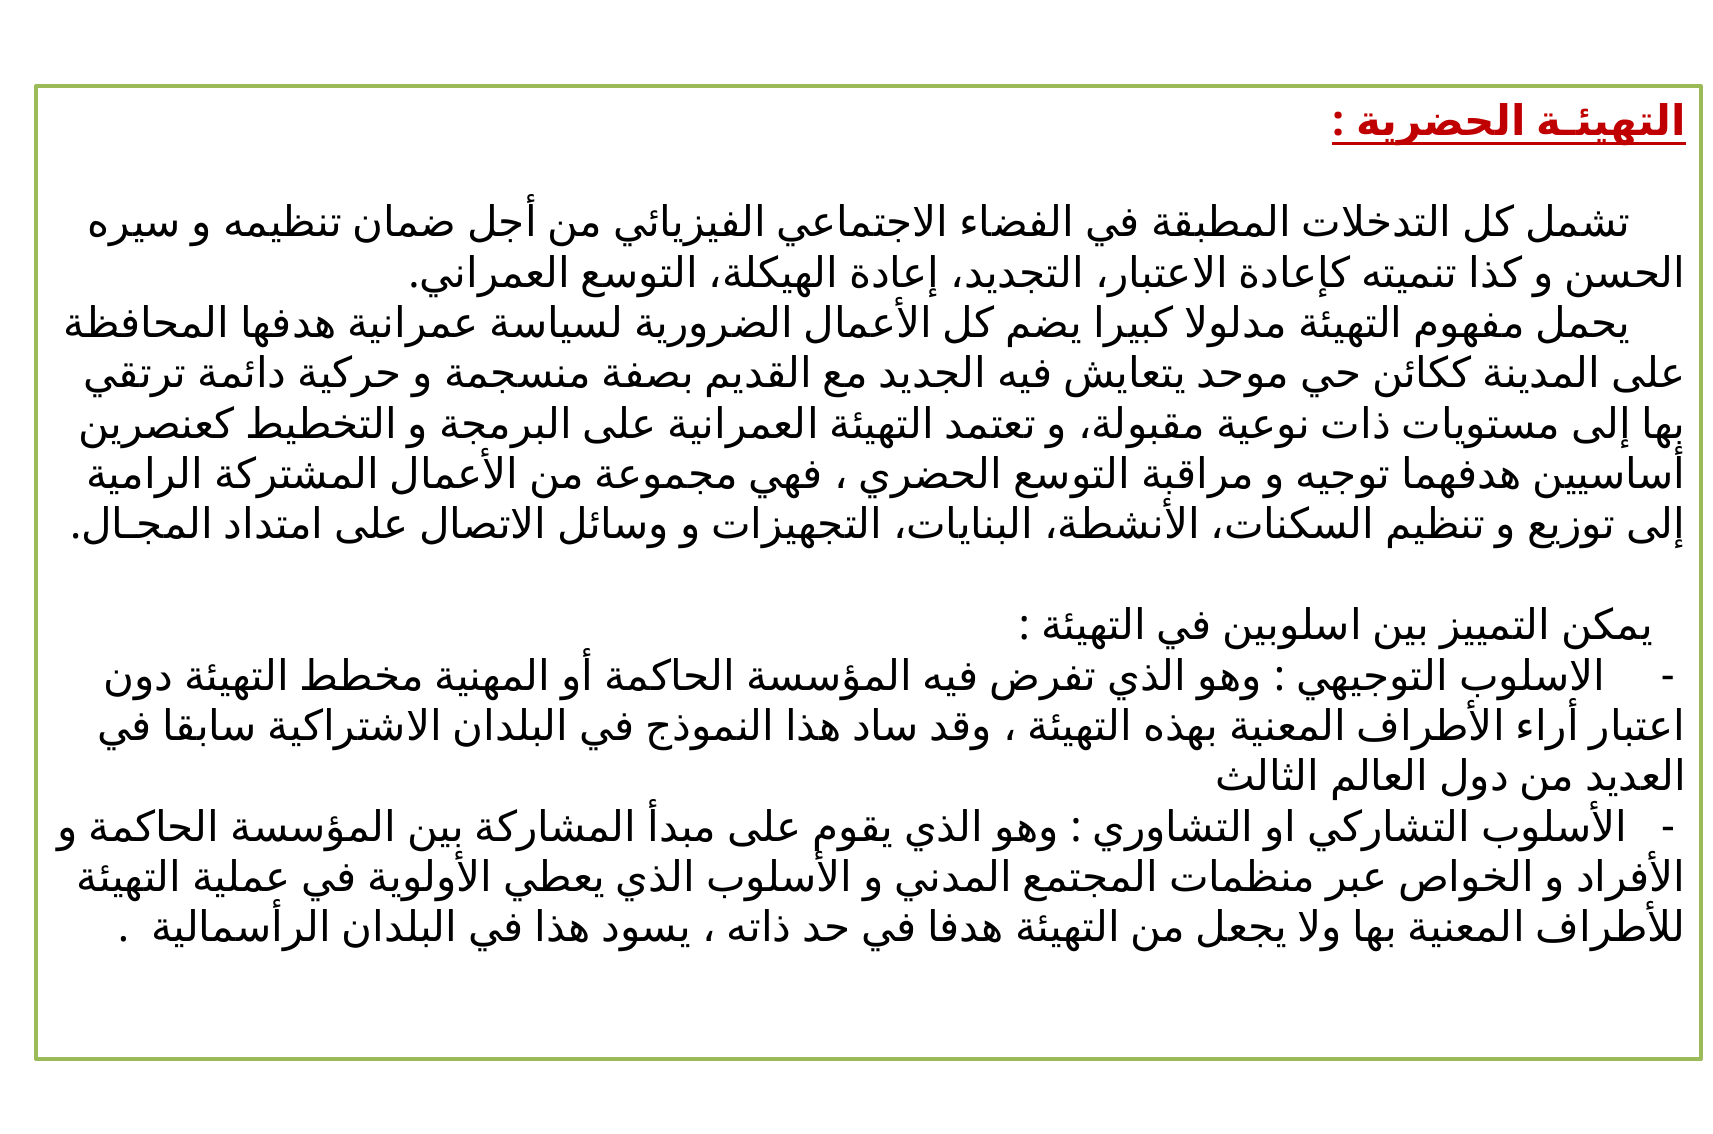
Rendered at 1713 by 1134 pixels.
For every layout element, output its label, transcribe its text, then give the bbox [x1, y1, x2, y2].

text_box التهيئـة الحضرية : تشمل كل التدخلات المطبقة في الفضاء الاجتماعي الفيزيائي من أجل ضمان تنظيمه و سيره الحسن و كذا تنميته كإعادة الاعتبار، التجديد، إعادة الهيكلة، التوسع العمراني. يحمل مفهوم التهيئة مدلولا كبيرا يضم كل الأعمال الضرورية لسياسة عمرانية هدفها المحافظة على المدينة ككائن حي موحد يتعايش فيه الجديد مع القديم بصفة منسجمة و حركية دائمة ترتقي بها إلى مستويات ذات نوعية مقبولة، و تعتمد التهيئة العمرانية على البرمجة و التخطيط كعنصرين أساسيين هدفهما توجيه و مراقبة التوسع الحضري ، فهي مجموعة من الأعمال المشتركة الرامية إلى توزيع و تنظيم السكنات، الأنشطة، البنايات، التجهيزات و وسائل الاتصال على امتداد المجـال. يمكن التمييز بين اسلوبين في التهيئة : - الاسلوب التوجيهي : وهو الذي تفرض فيه المؤسسة الحاكمة أو المهنية مخطط التهيئة دون اعتبار أراء الأطراف المعنية بهذه التهيئة ، وقد ساد هذا النموذج في البلدان الاشتراكية سابقا في العديد من دول العالم الثالث - الأسلوب التشاركي او التشاوري : وهو الذي يقوم على مبدأ المشاركة بين المؤسسة الحاكمة و الأفراد و الخواص عبر منظمات المجتمع المدني و الأسلوب الذي يعطي الأولوية في عملية التهيئة للأطراف المعنية بها ولا يجعل من التهيئة هدفا في حد ذاته ، يسود هذا في البلدان الرأسمالية . [34, 84, 1703, 1061]
